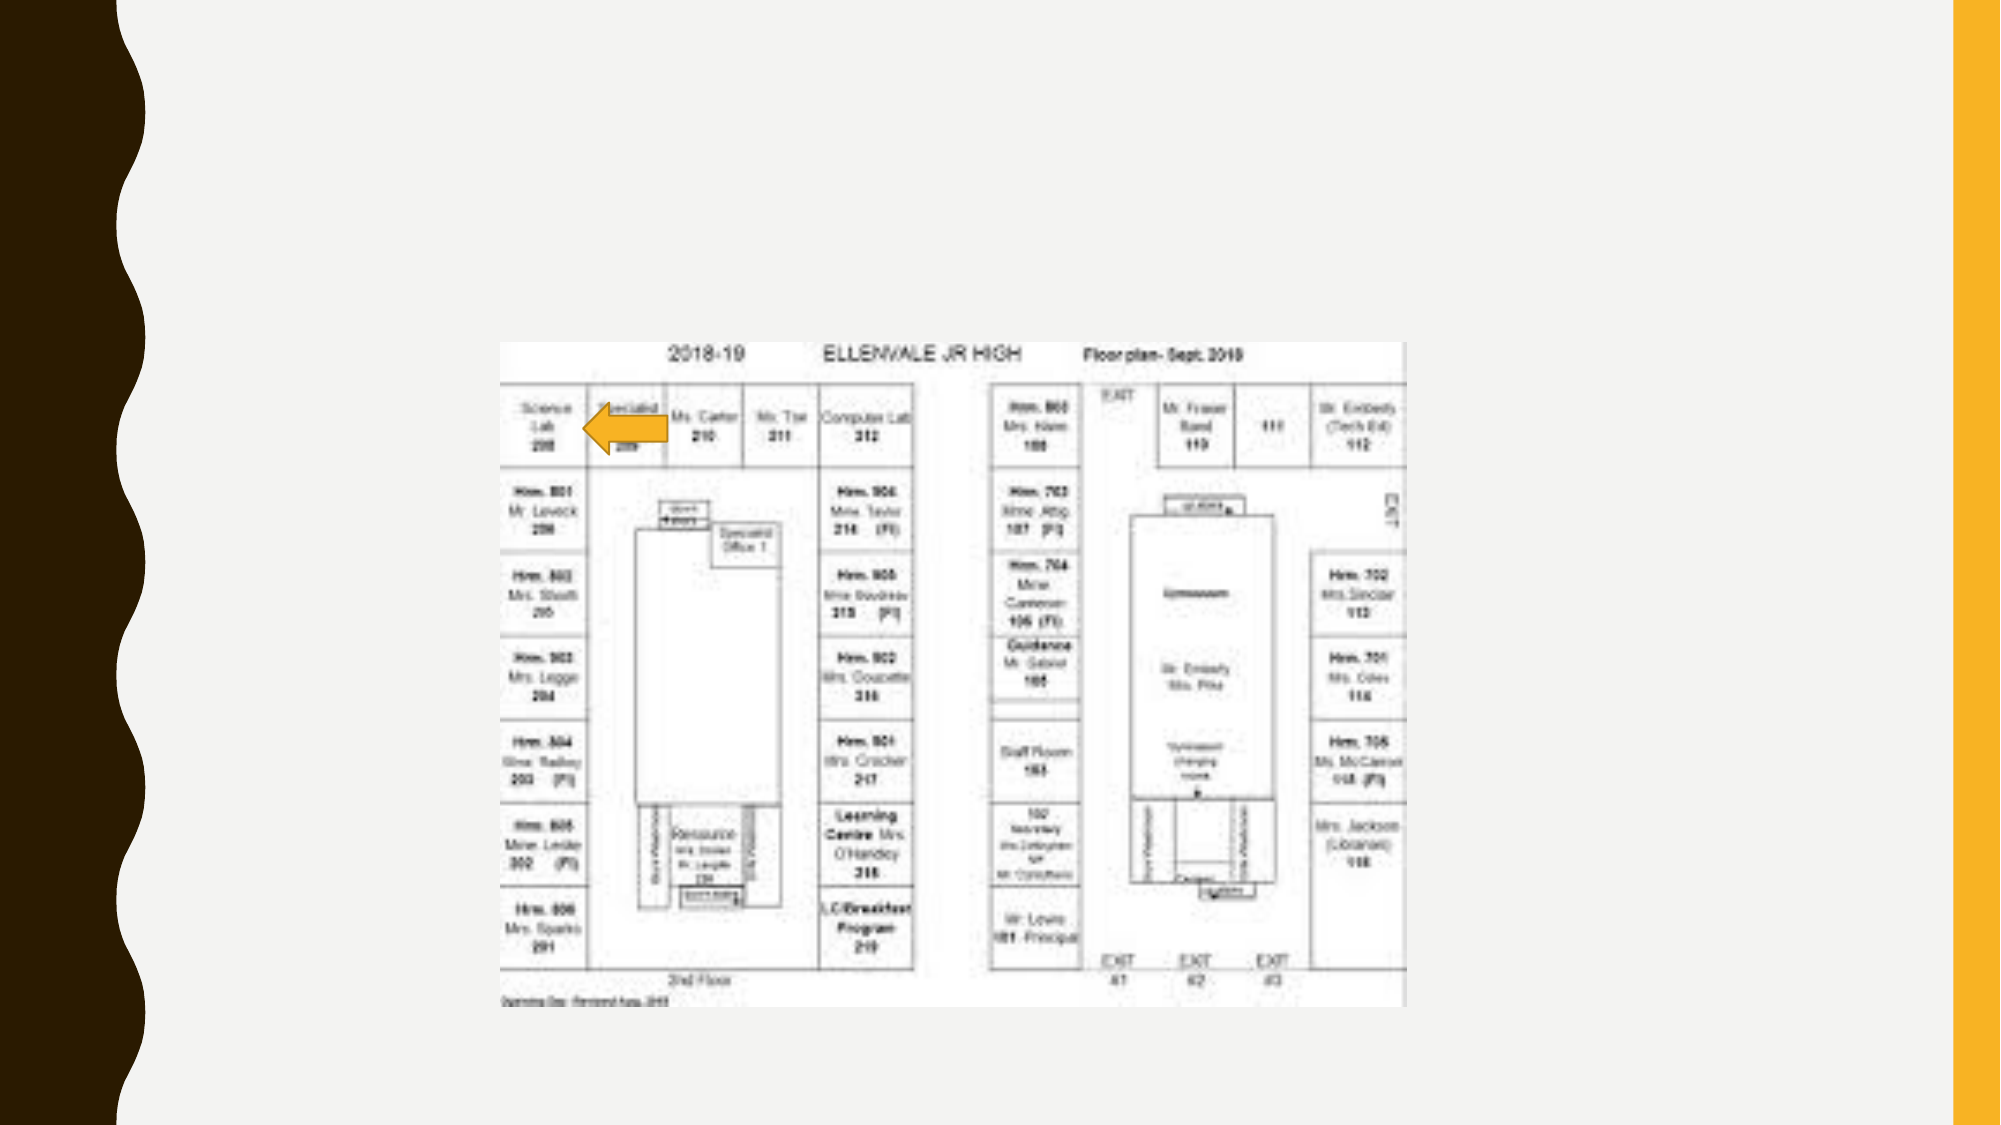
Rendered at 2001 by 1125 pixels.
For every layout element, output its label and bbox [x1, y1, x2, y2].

list [500, 342, 1407, 1007]
